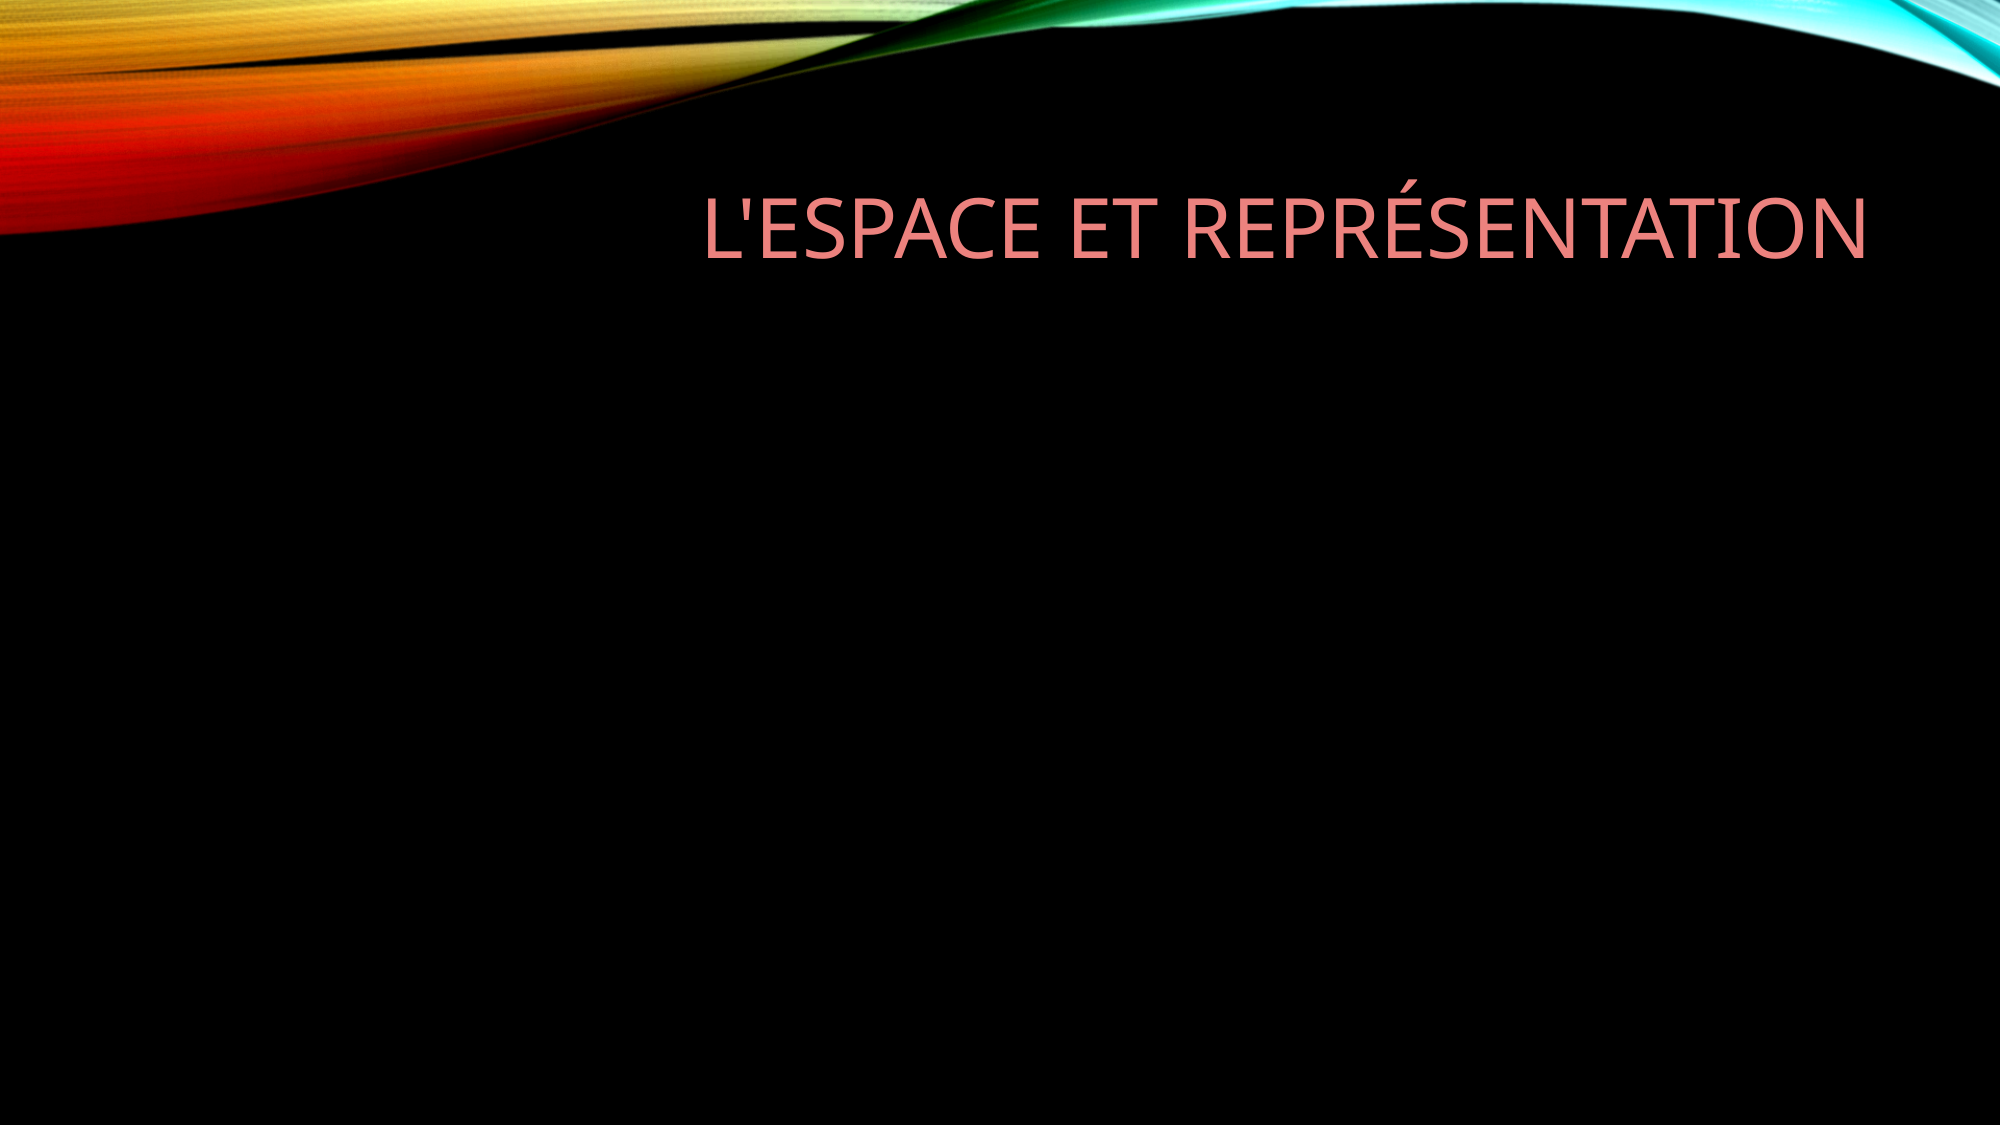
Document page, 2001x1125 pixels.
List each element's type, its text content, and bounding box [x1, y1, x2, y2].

title L'ESPACE et REPRÉSENTATION [474, 125, 1888, 338]
picture [0, 0, 2000, 237]
